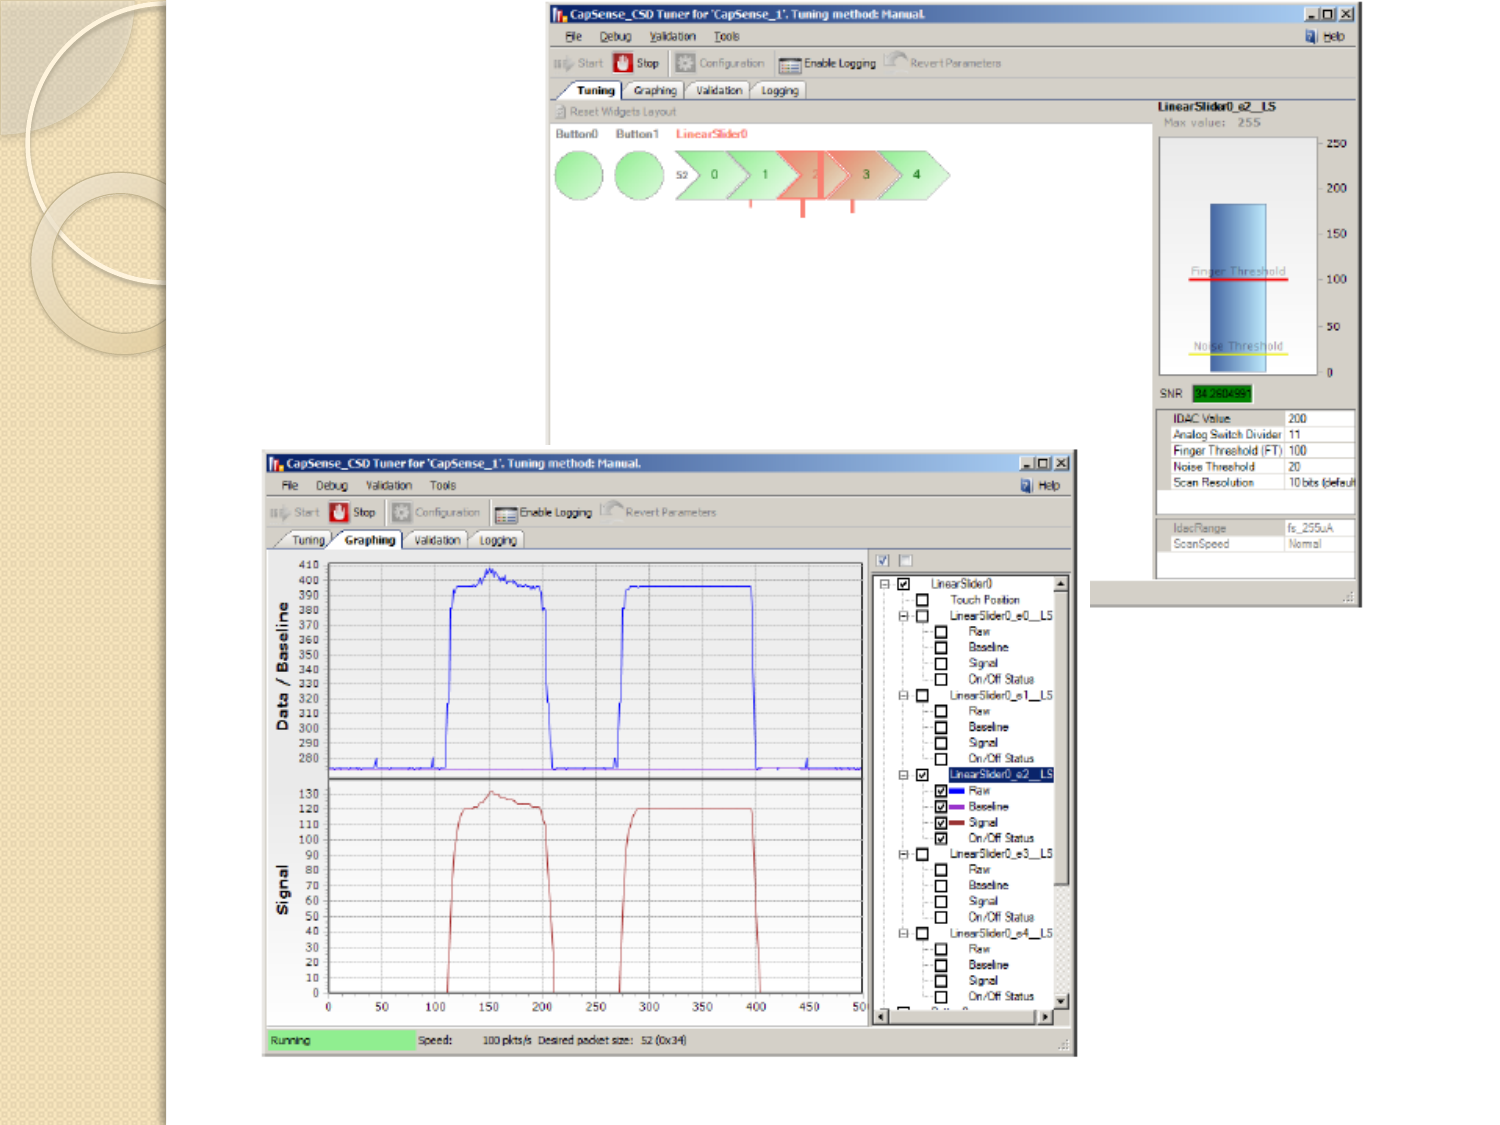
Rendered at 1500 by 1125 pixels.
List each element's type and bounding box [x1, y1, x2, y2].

picture [234, 0, 1381, 1068]
